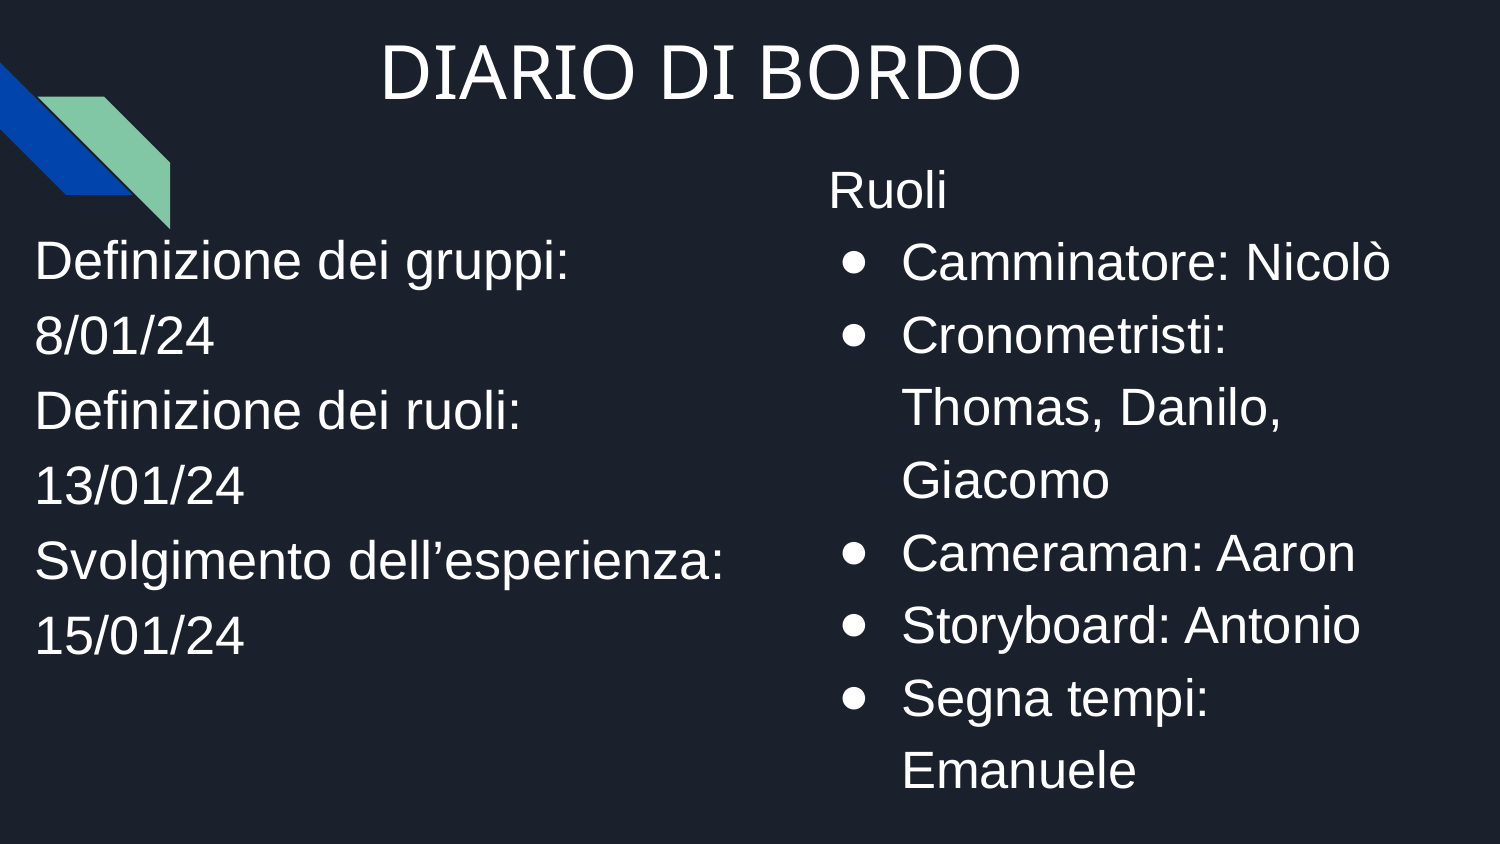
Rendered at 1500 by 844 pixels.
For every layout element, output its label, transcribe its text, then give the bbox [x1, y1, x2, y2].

list Ruoli Camminatore: Nicolò Cronometristi: Thomas, Danilo, Giacomo Cameraman: Aaron Storyboard: Antonio Segna tempi: Emanuele [813, 130, 1422, 844]
list Definizione dei gruppi: 8/01/24 Definizione dei ruoli: 13/01/24 Svolgimento dell’esperienza: 15/01/24 [19, 200, 750, 844]
title DIARIO DI BORDO [363, 9, 1136, 131]
